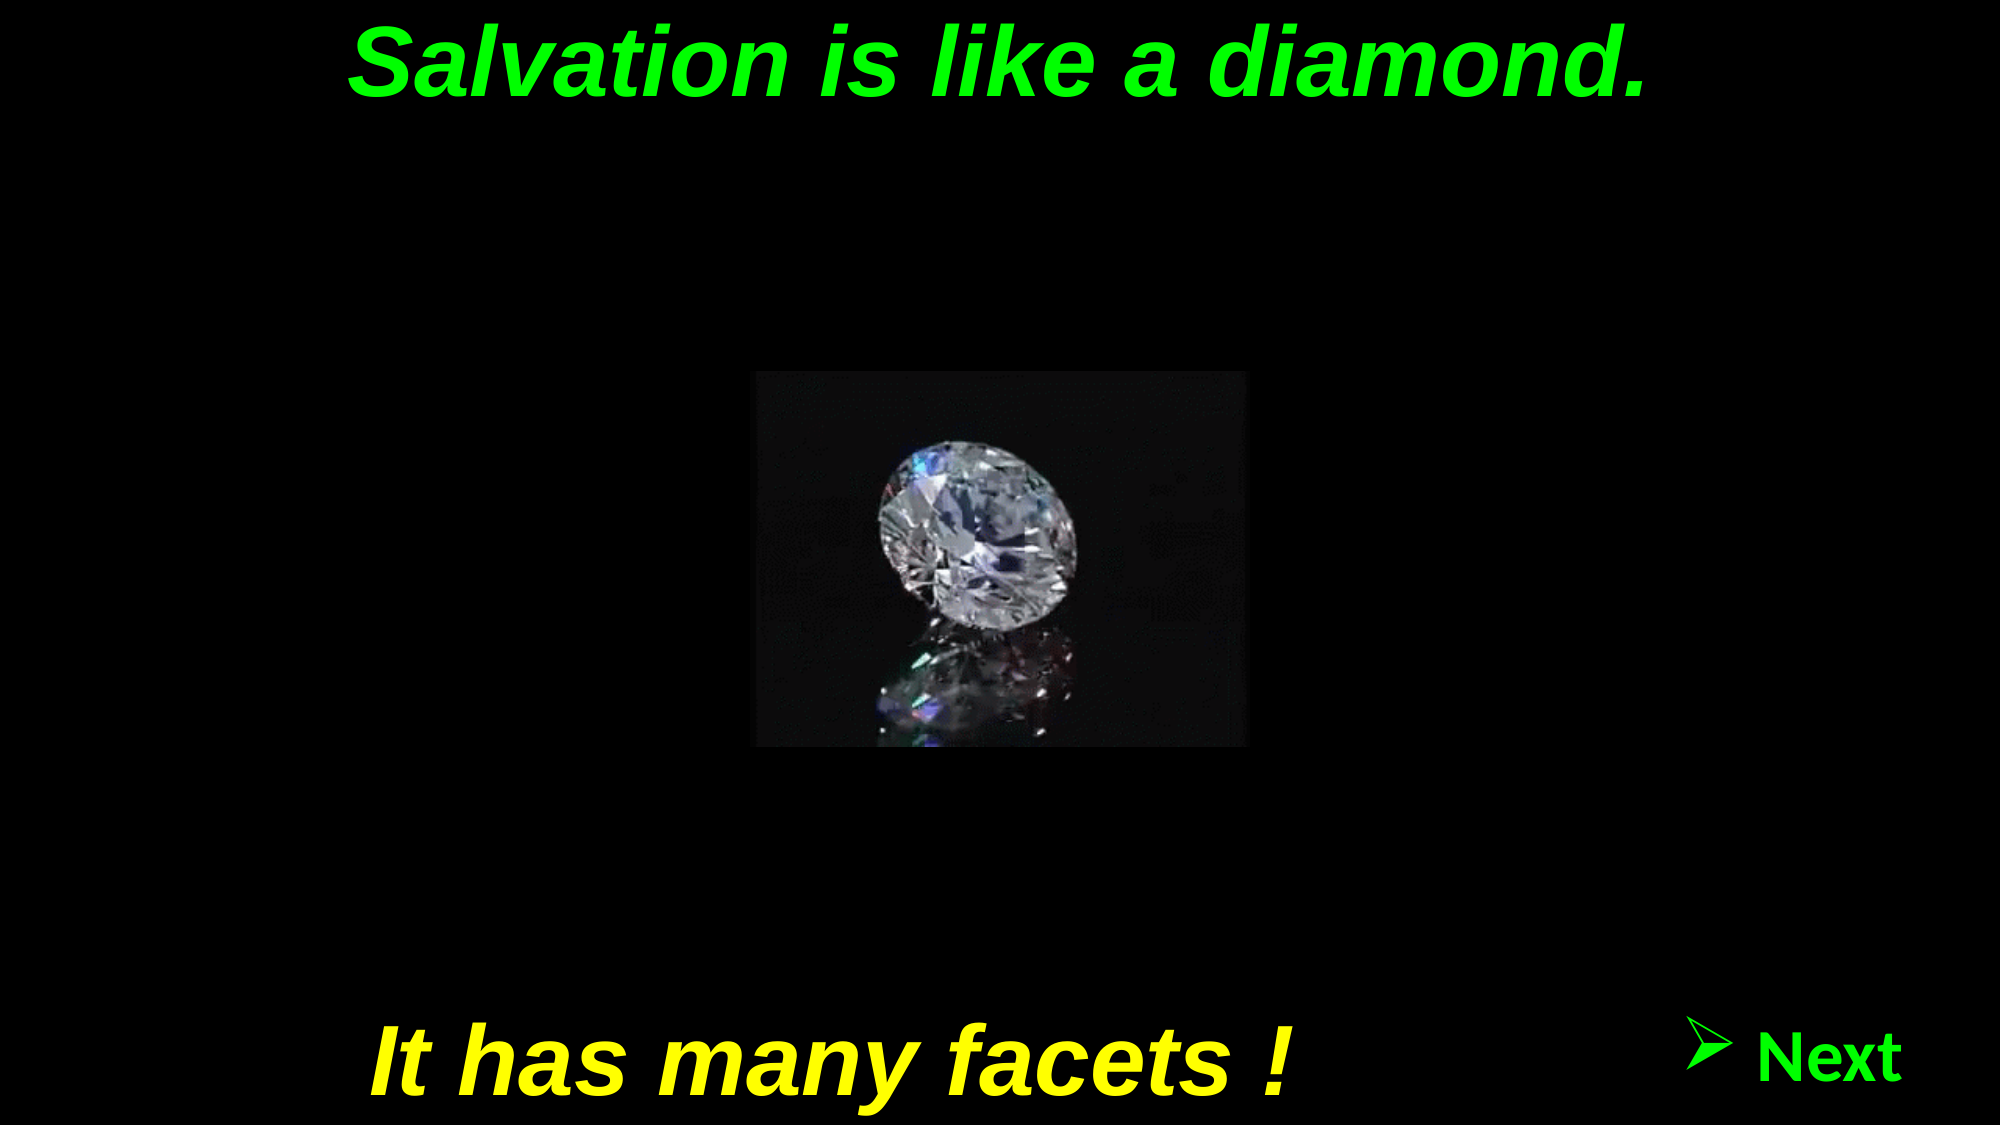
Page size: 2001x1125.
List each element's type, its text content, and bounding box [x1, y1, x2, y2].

list Next [1665, 989, 2000, 1125]
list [749, 371, 1250, 747]
title Salvation is like a diamond. [0, 0, 2000, 129]
list It has many facets ! [0, 989, 1665, 1125]
